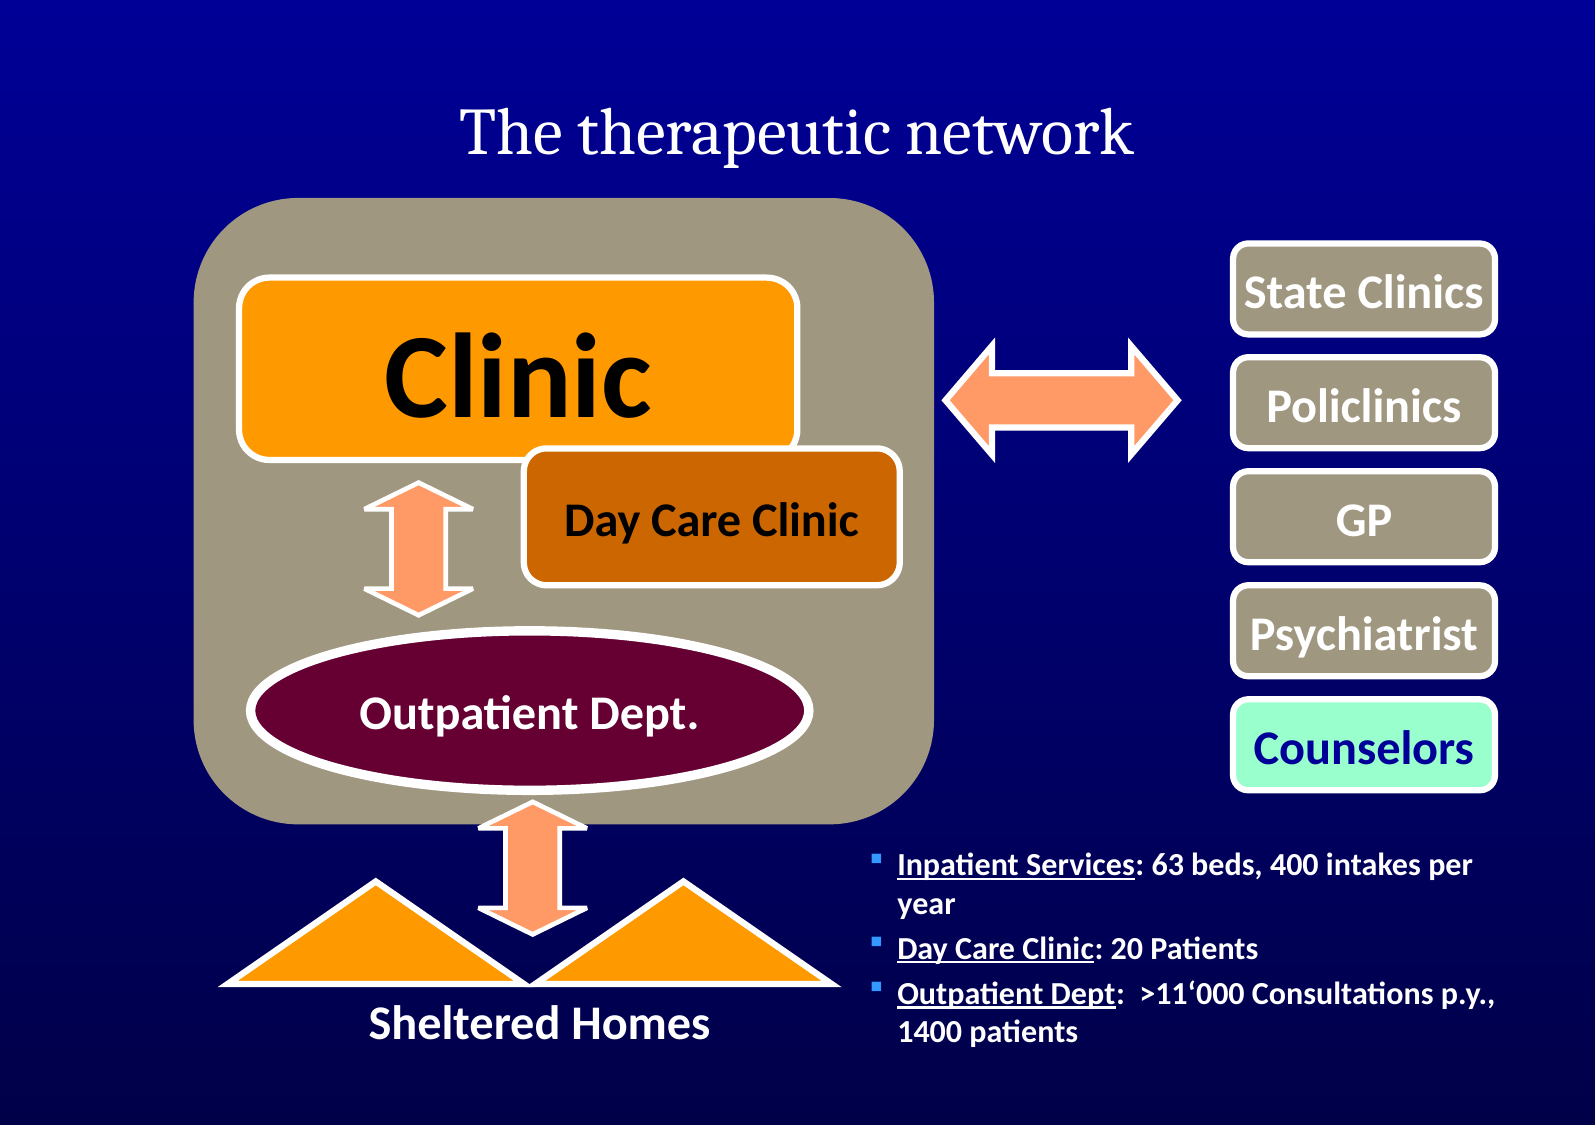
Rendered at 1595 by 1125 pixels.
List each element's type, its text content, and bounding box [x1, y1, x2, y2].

text_box Psychiatrist [1233, 585, 1496, 677]
text_box [0, 0, 1595, 1125]
text_box State Clinics [1233, 243, 1496, 335]
text_box [364, 482, 473, 616]
text_box [478, 801, 587, 879]
text_box Counselors [1233, 699, 1496, 791]
title The therapeutic network [79, 54, 1516, 202]
text_box GP [1233, 471, 1496, 563]
text_box [945, 346, 1178, 455]
text_box Policlinics [1233, 357, 1496, 449]
text_box Clinic [238, 277, 798, 460]
text_box Sheltered Homes [318, 992, 761, 1057]
text_box [193, 202, 935, 825]
text_box Outpatient Dept. [250, 630, 809, 791]
text_box Day Care Clinic [523, 448, 900, 586]
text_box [227, 881, 832, 985]
text_box Inpatient Services: 63 beds, 400 intakes per year Day Care Clinic: 20 Patients Outpatient Dept: >11‘000 Consultations p.y., 1400 patients [854, 835, 1521, 1068]
